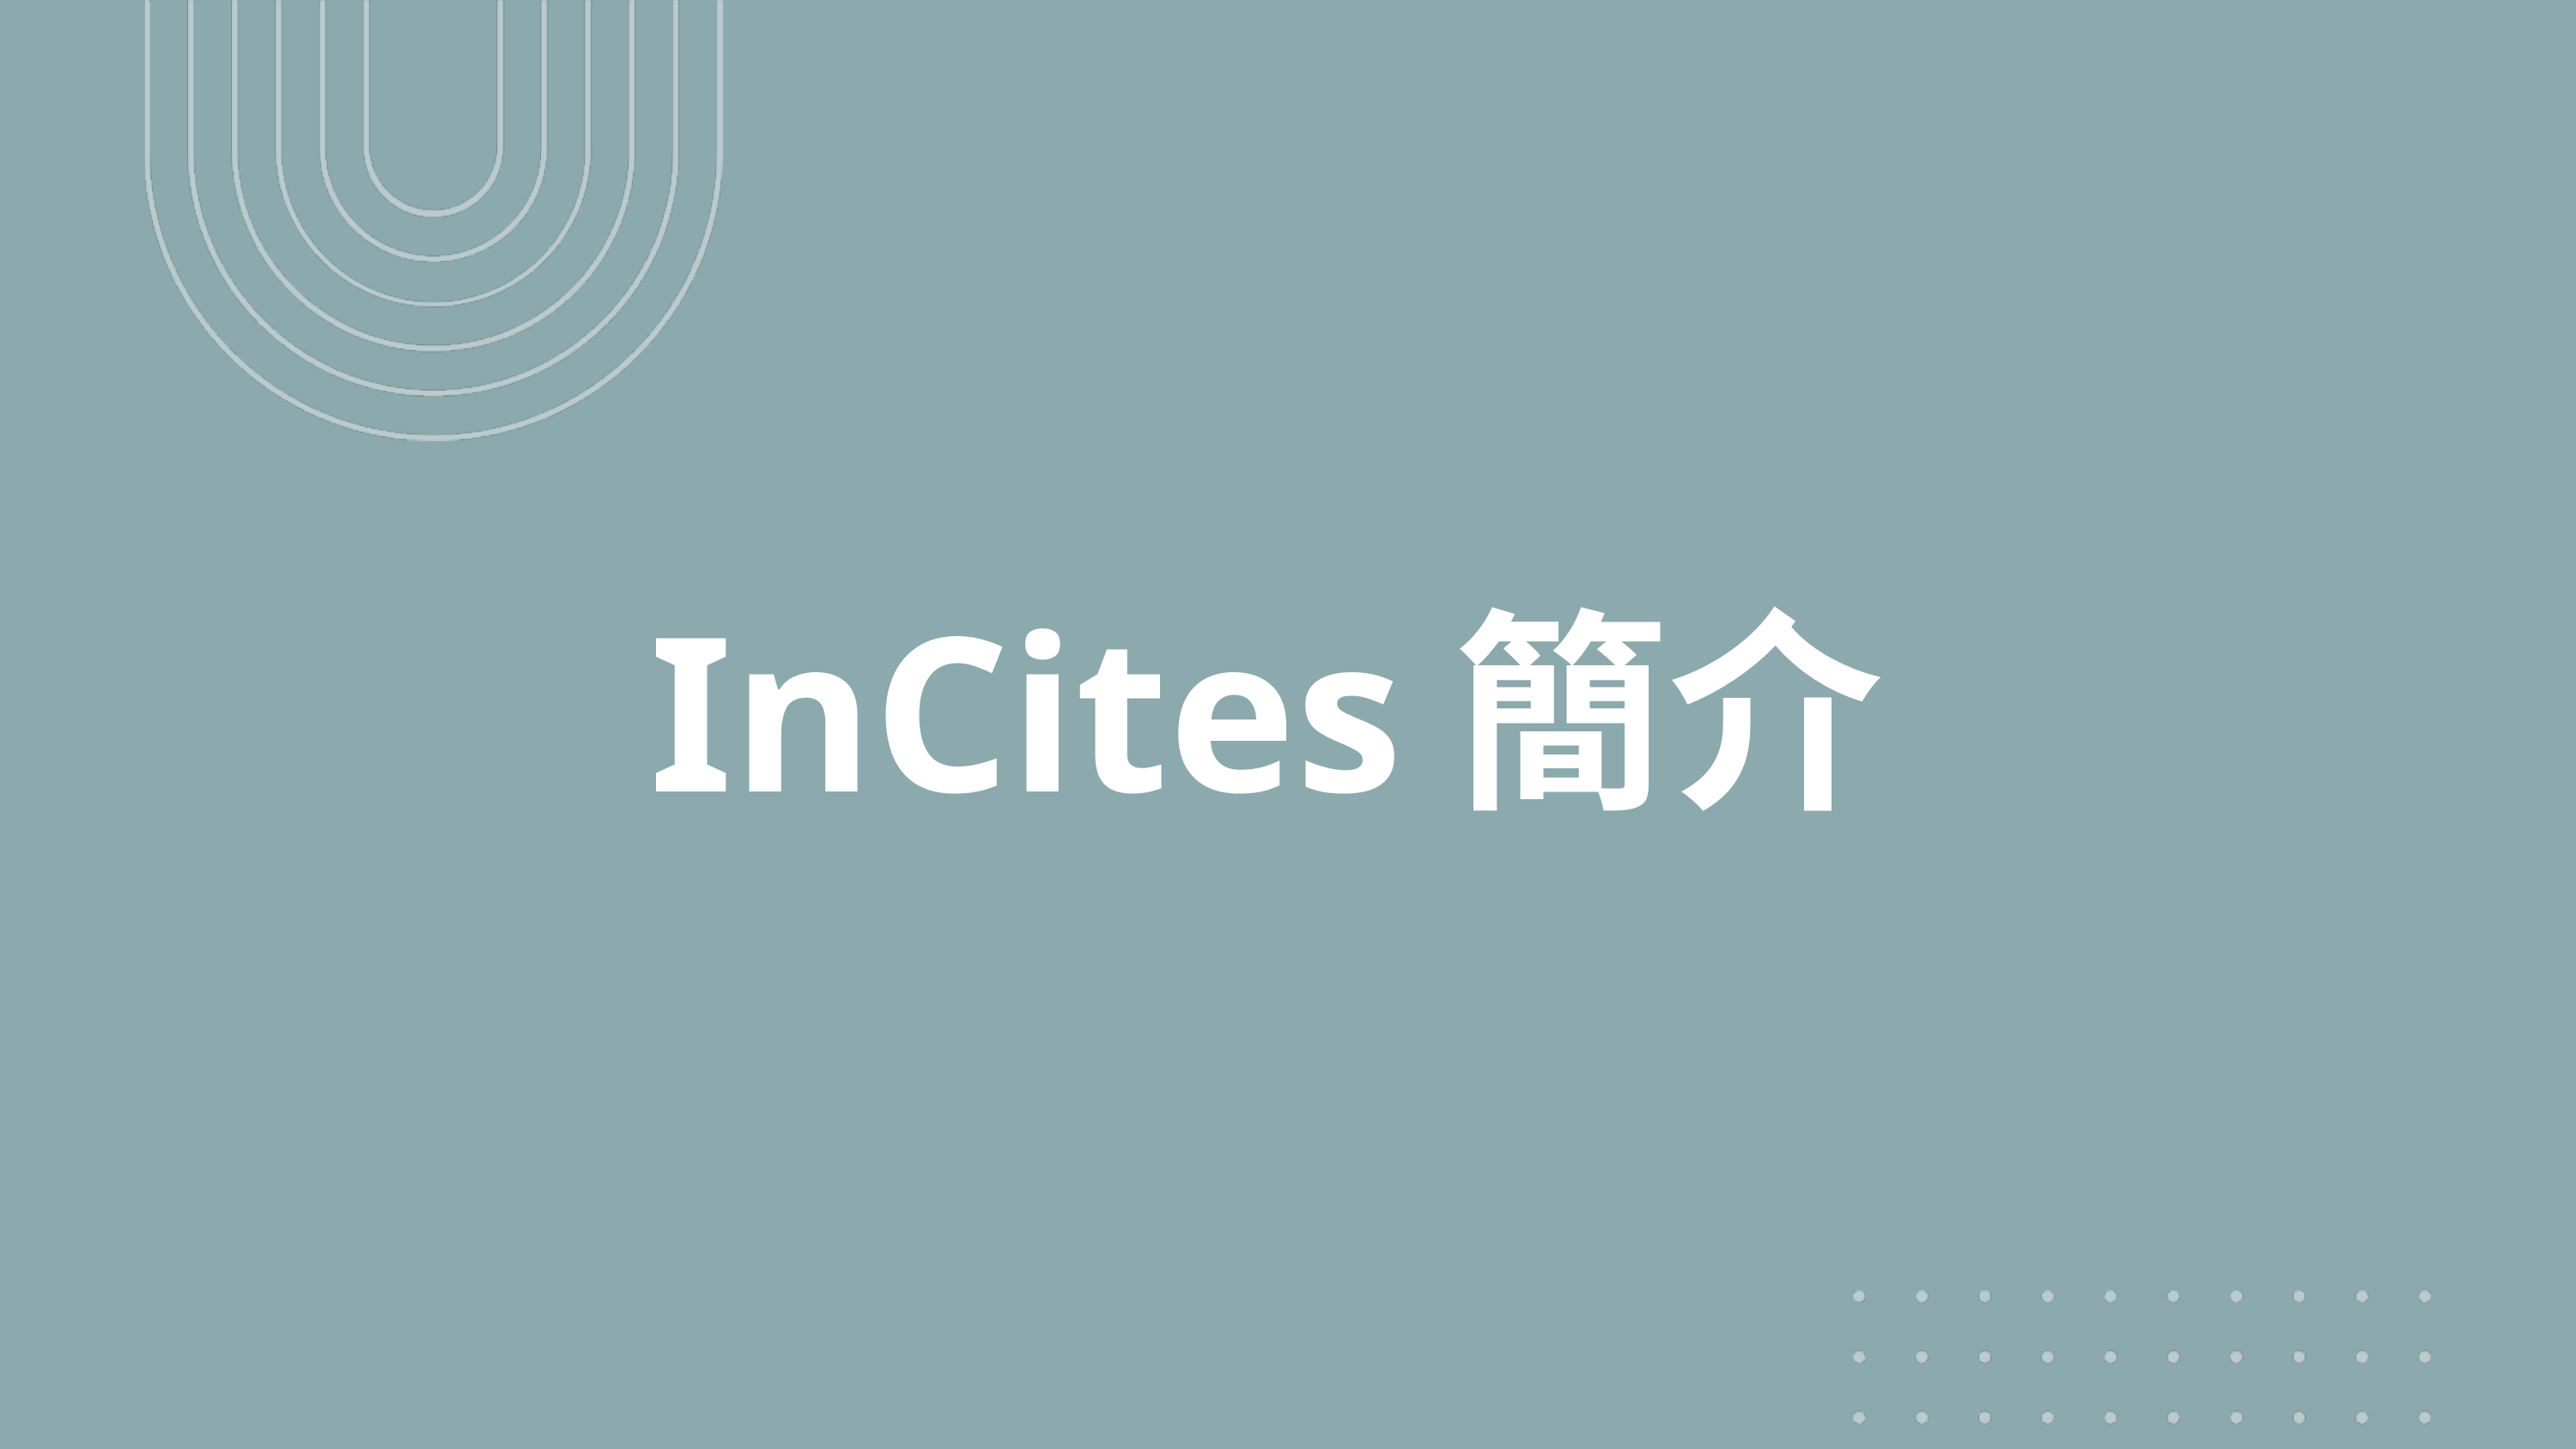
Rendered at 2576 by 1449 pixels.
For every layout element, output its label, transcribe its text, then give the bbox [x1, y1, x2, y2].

text_box [1853, 1290, 2432, 1449]
text_box InCites簡介 [471, 520, 2061, 835]
text_box [144, 0, 723, 441]
